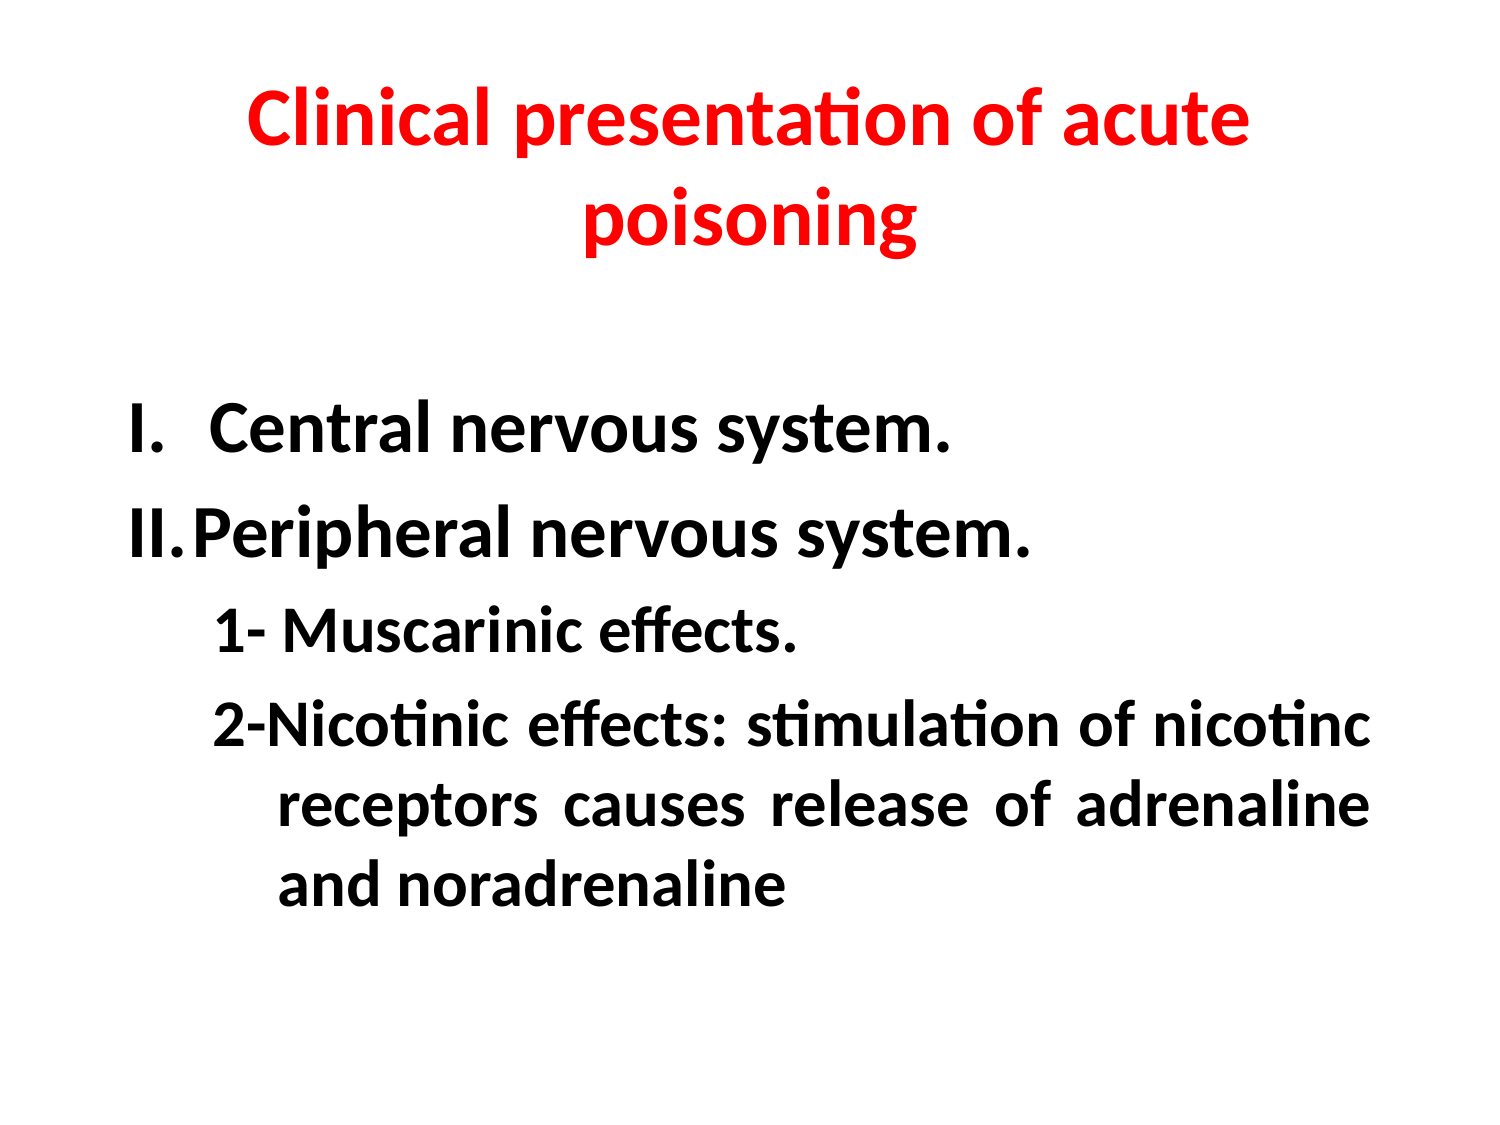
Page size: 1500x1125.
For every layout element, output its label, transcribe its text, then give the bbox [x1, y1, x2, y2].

title Clinical presentation of acute poisoning [112, 62, 1388, 263]
subtitle Central nervous system. Peripheral nervous system. 1- Muscarinic effects. 2-Nicotinic effects: stimulation of nicotinc receptors causes release of adrenaline and noradrenaline [112, 274, 1388, 1051]
